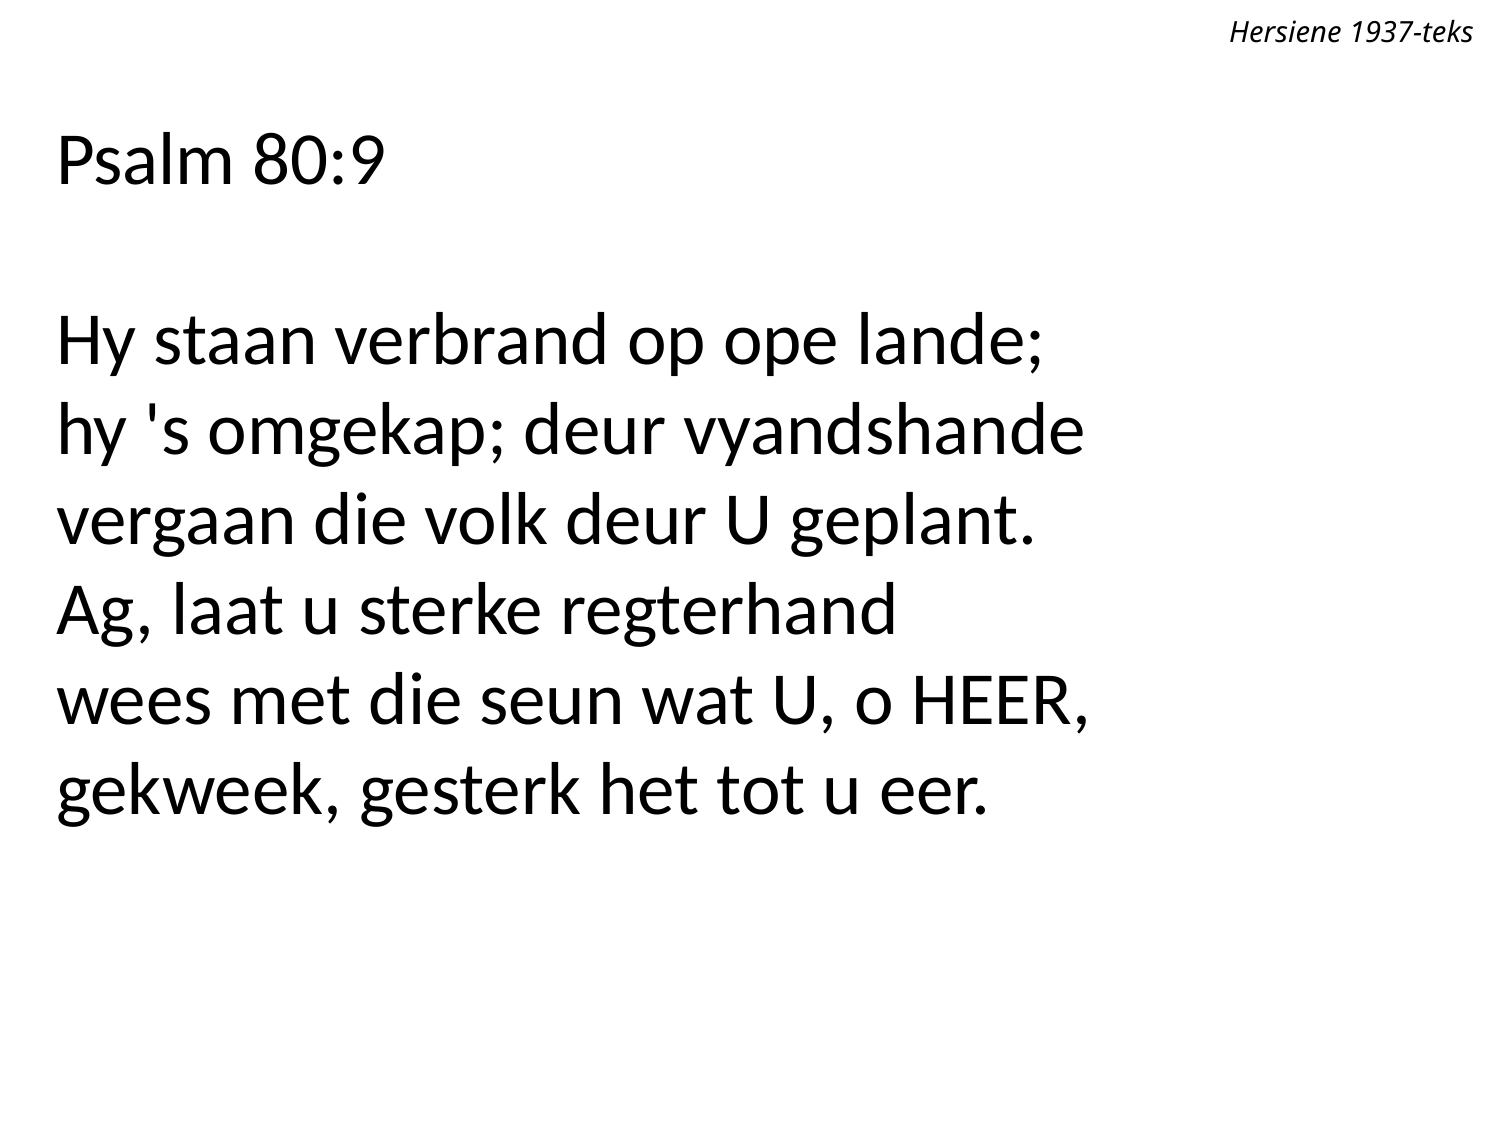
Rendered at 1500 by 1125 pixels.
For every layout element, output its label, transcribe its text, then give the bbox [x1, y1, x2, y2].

text_box Psalm 80:9 Hy staan verbrand op ope lande; hy 's omgekap; deur vyandshande vergaan die volk deur U geplant. Ag, laat u sterke regterhand wees met die seun wat U, o Heer, gekweek, gesterk het tot u eer. [41, 101, 1500, 837]
text_box Hersiene 1937-teks [1214, 5, 1489, 56]
